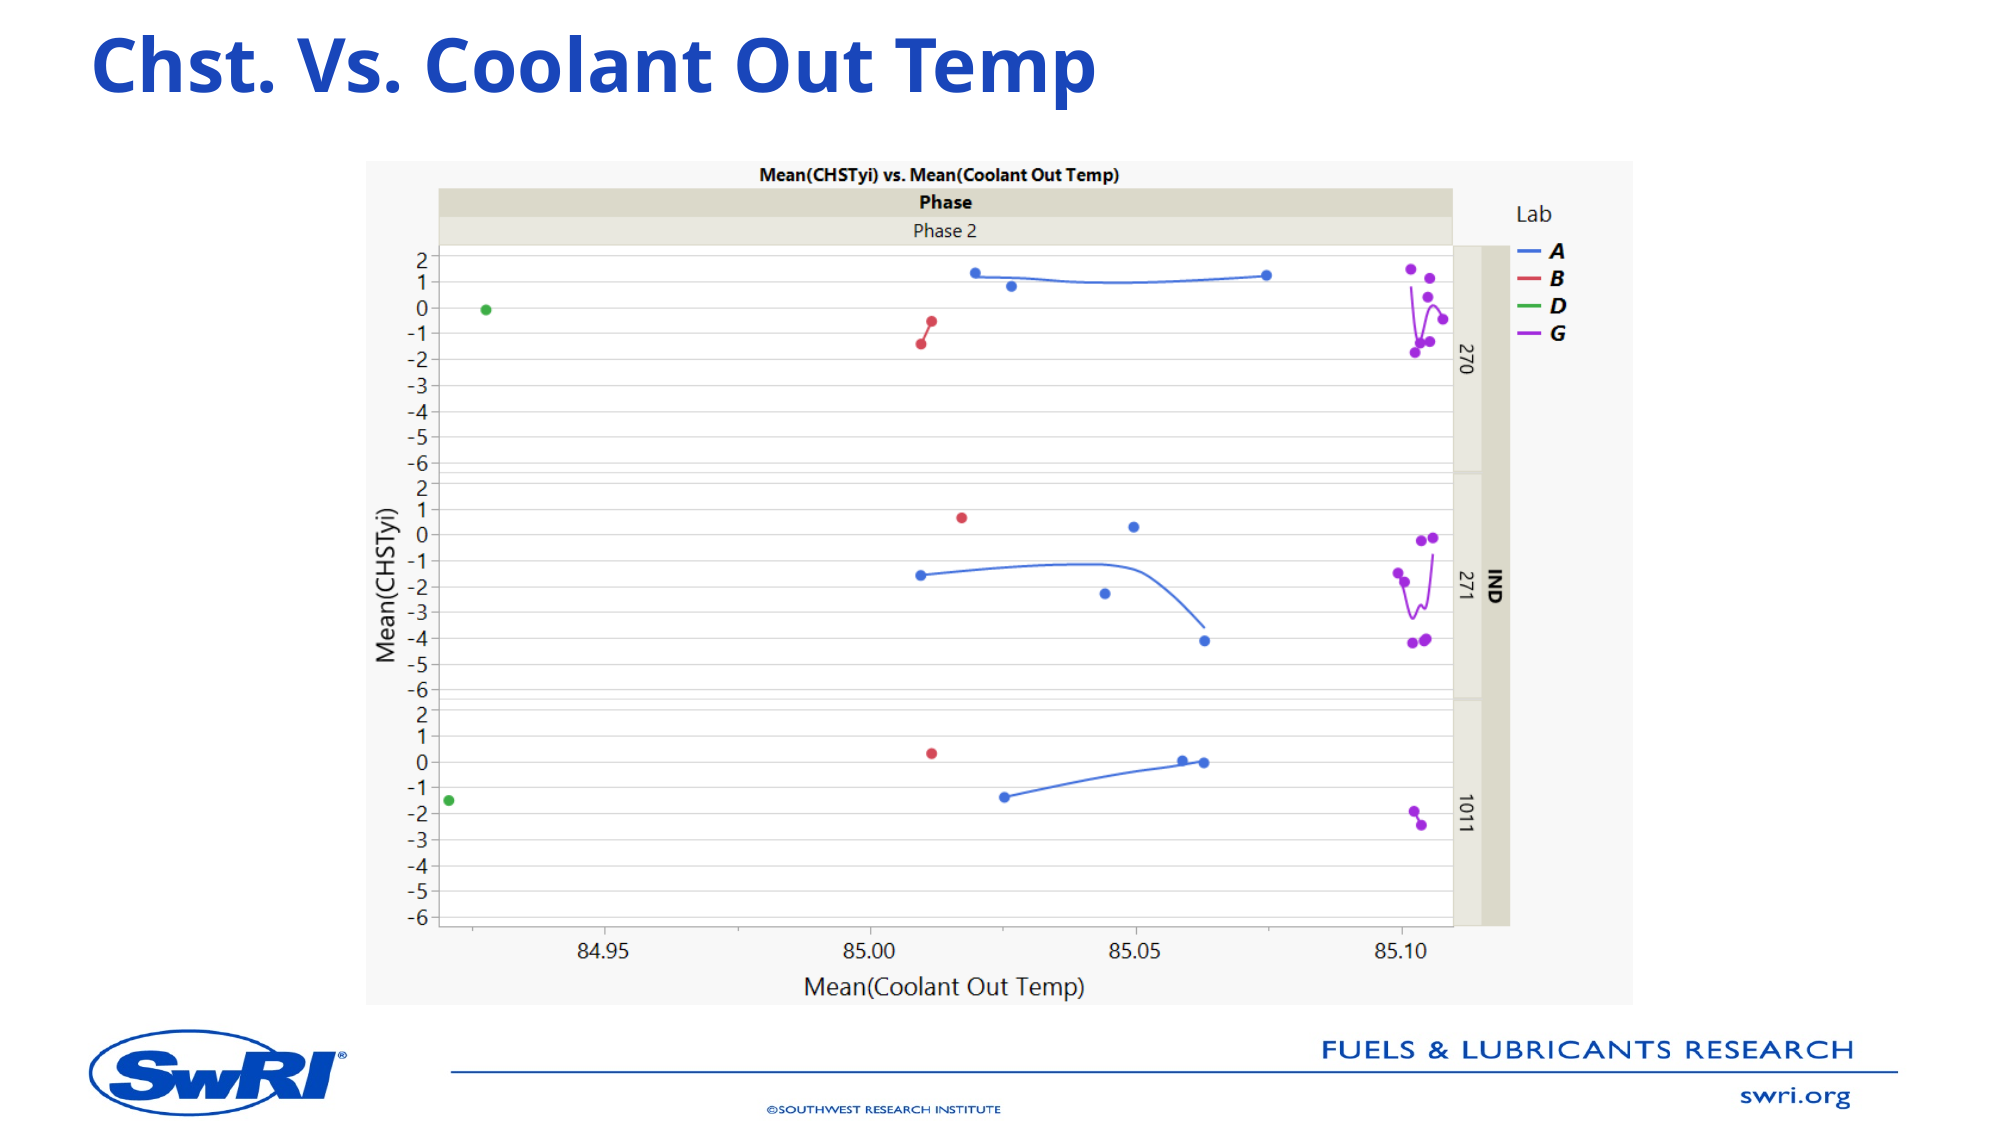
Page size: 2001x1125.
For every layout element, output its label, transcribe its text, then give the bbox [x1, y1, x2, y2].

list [366, 160, 1633, 1005]
title Chst. Vs. Coolant Out Temp [75, 4, 1976, 128]
picture [0, 1021, 2000, 1125]
